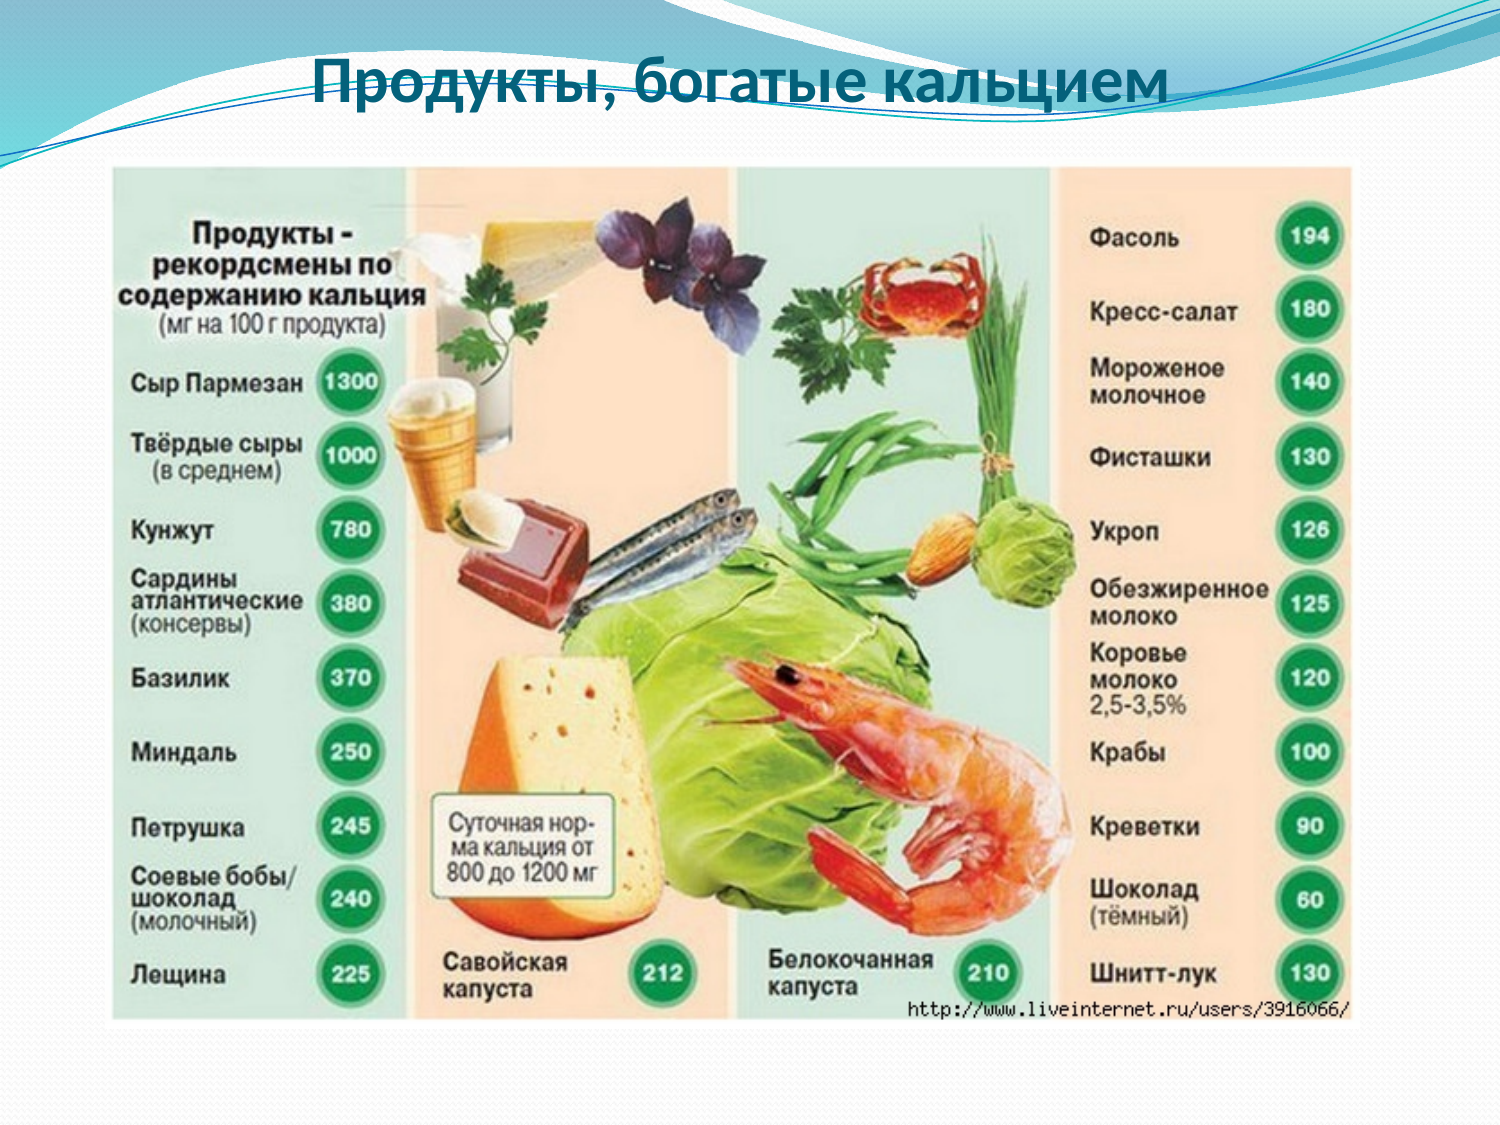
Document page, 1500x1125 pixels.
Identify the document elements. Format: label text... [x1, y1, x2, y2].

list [105, 157, 1360, 1029]
title Продукты, богатые кальцием [187, 35, 1297, 116]
